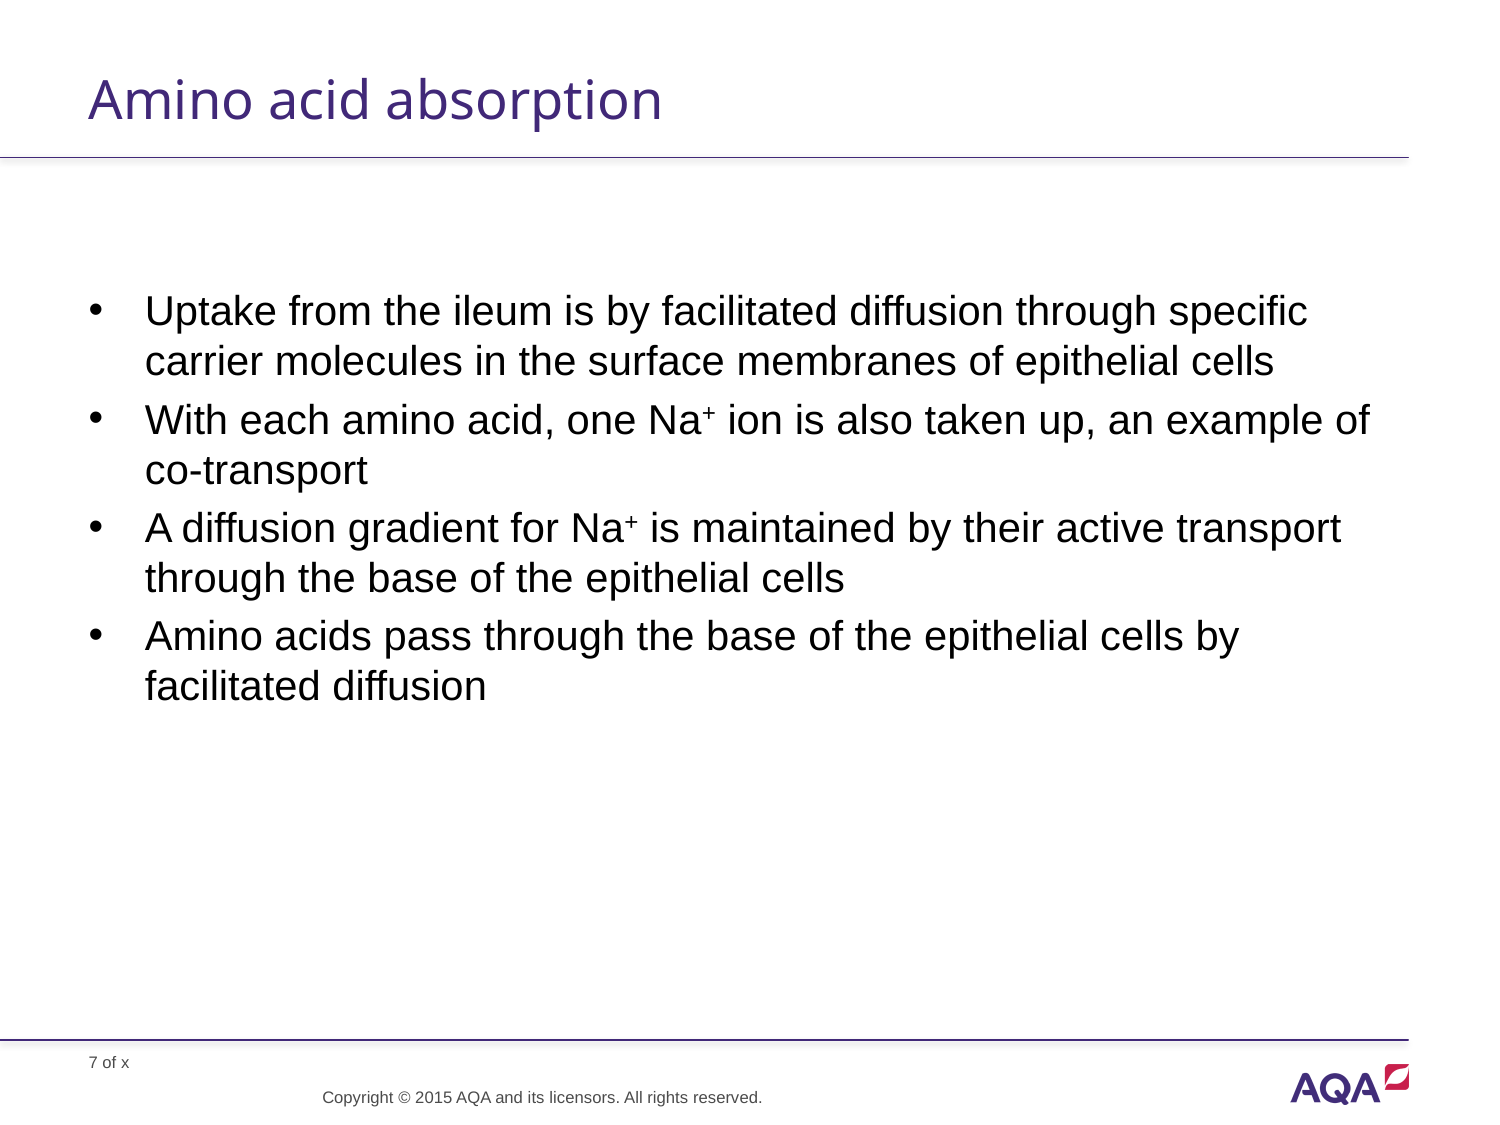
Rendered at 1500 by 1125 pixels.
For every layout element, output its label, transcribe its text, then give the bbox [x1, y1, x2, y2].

list Uptake from the ileum is by facilitated diffusion through specific carrier molecules in the surface membranes of epithelial cells With each amino acid, one Na+ ion is also taken up, an example of co-transport A diffusion gradient for Na+ is maintained by their active transport through the base of the epithelial cells Amino acids pass through the base of the epithelial cells by facilitated diffusion [88, 284, 1409, 1007]
picture [1290, 1064, 1409, 1105]
footer Copyright © 2015 AQA and its licensors. All rights reserved. [295, 1085, 764, 1125]
title Amino acid absorption [88, 72, 1409, 144]
